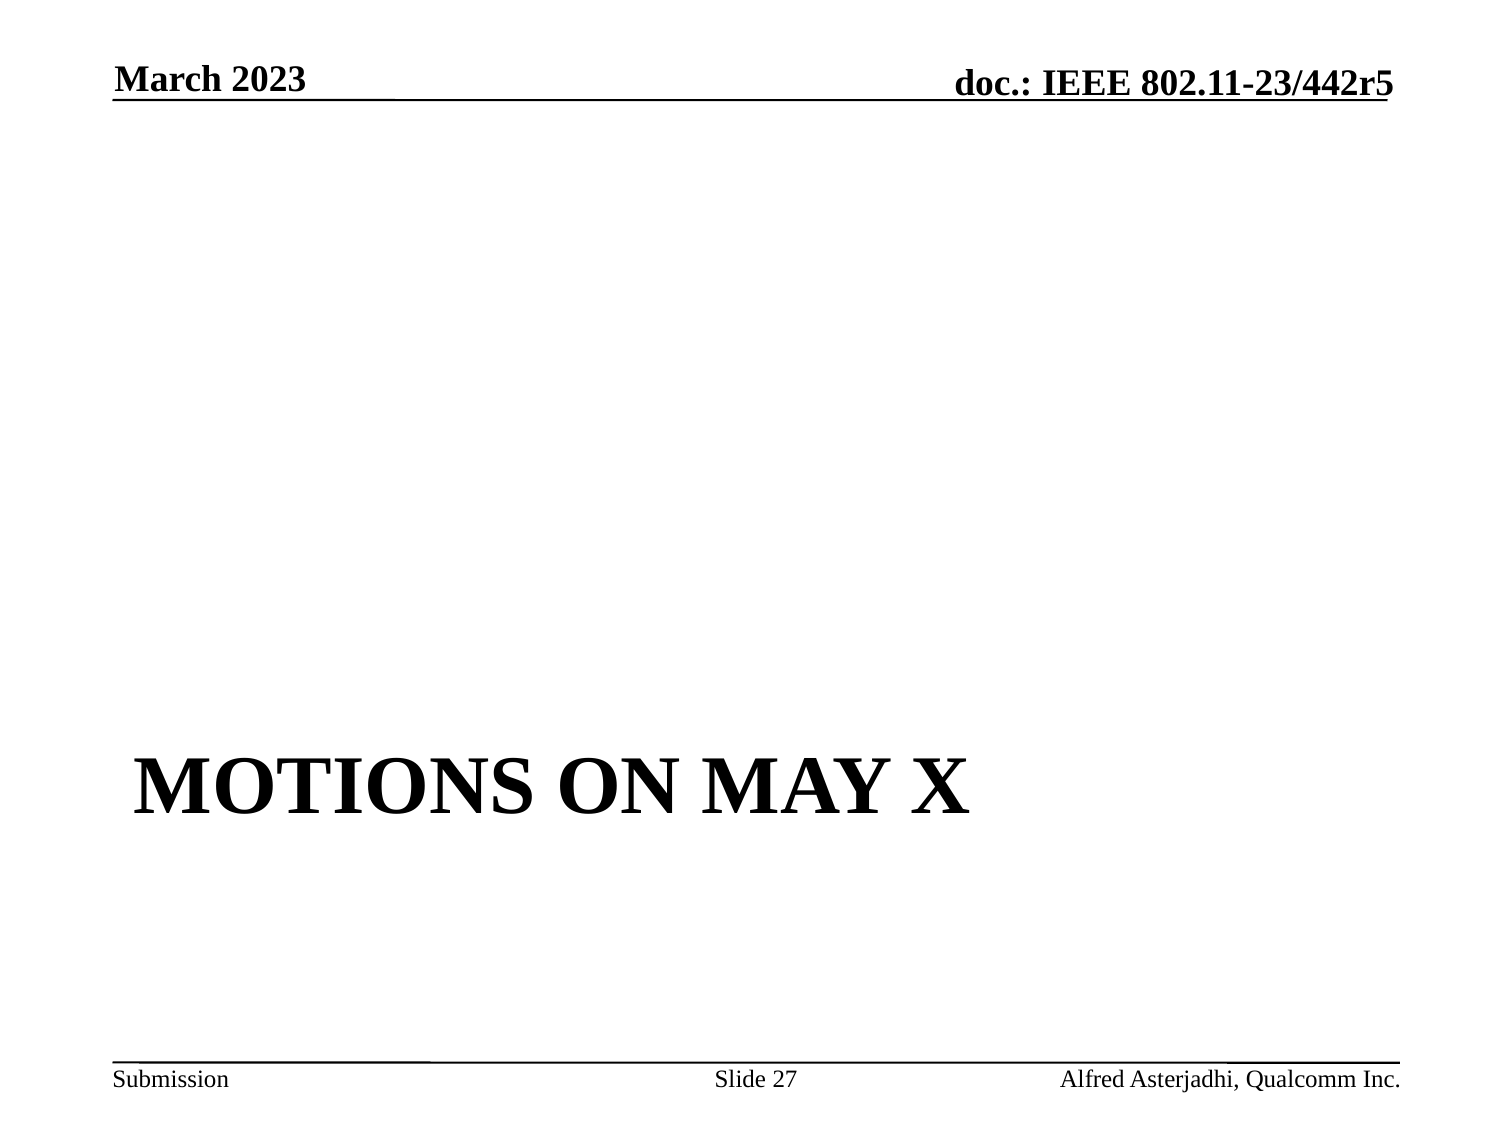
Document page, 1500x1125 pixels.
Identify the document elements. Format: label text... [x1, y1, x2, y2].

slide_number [114, 54, 423, 100]
footer Alfred Asterjadhi, Qualcomm Inc. [878, 1061, 1402, 1093]
slide_number Slide 27 [712, 1061, 800, 1123]
title Motions on May X [118, 722, 1394, 947]
